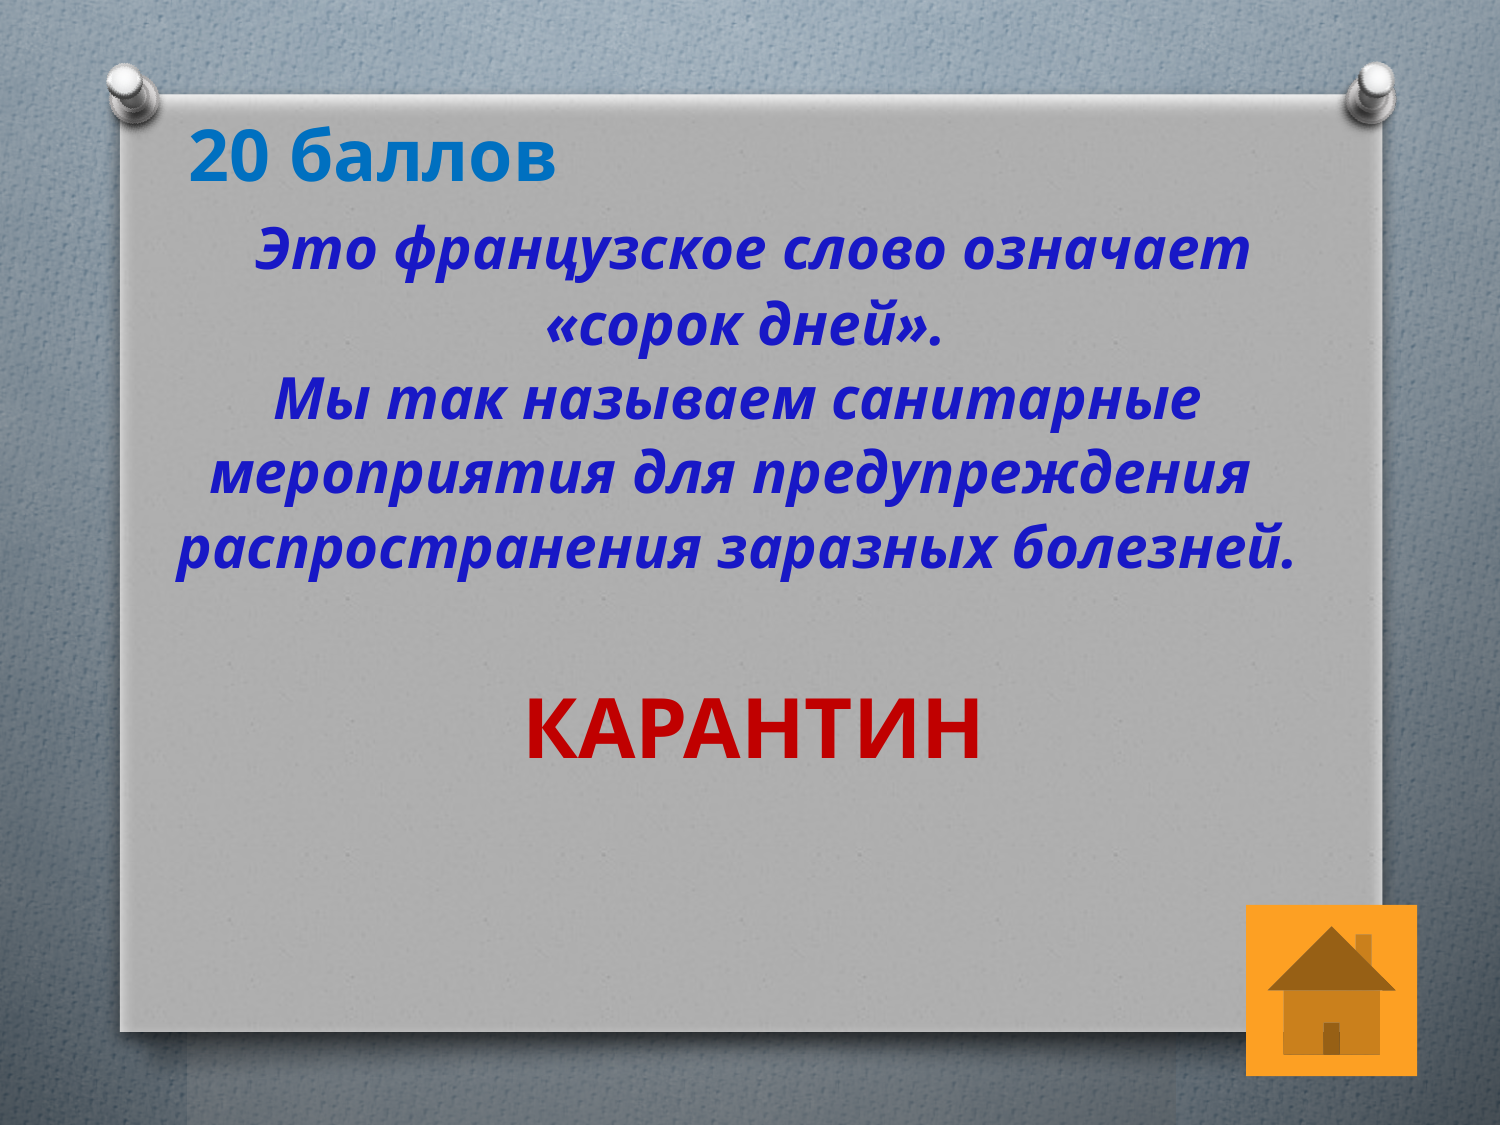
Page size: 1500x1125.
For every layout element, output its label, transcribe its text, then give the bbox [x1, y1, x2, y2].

text_box [1246, 904, 1418, 1077]
picture [1317, 35, 1439, 156]
list КАРАНТИН [64, 667, 1443, 993]
list Это французское слово означает «сорок дней». Мы так называем санитарные мероприятия для предупреждения распространения заразных болезней. [100, 208, 1376, 667]
picture [81, 29, 198, 101]
title 20 баллов [0, 101, 919, 290]
